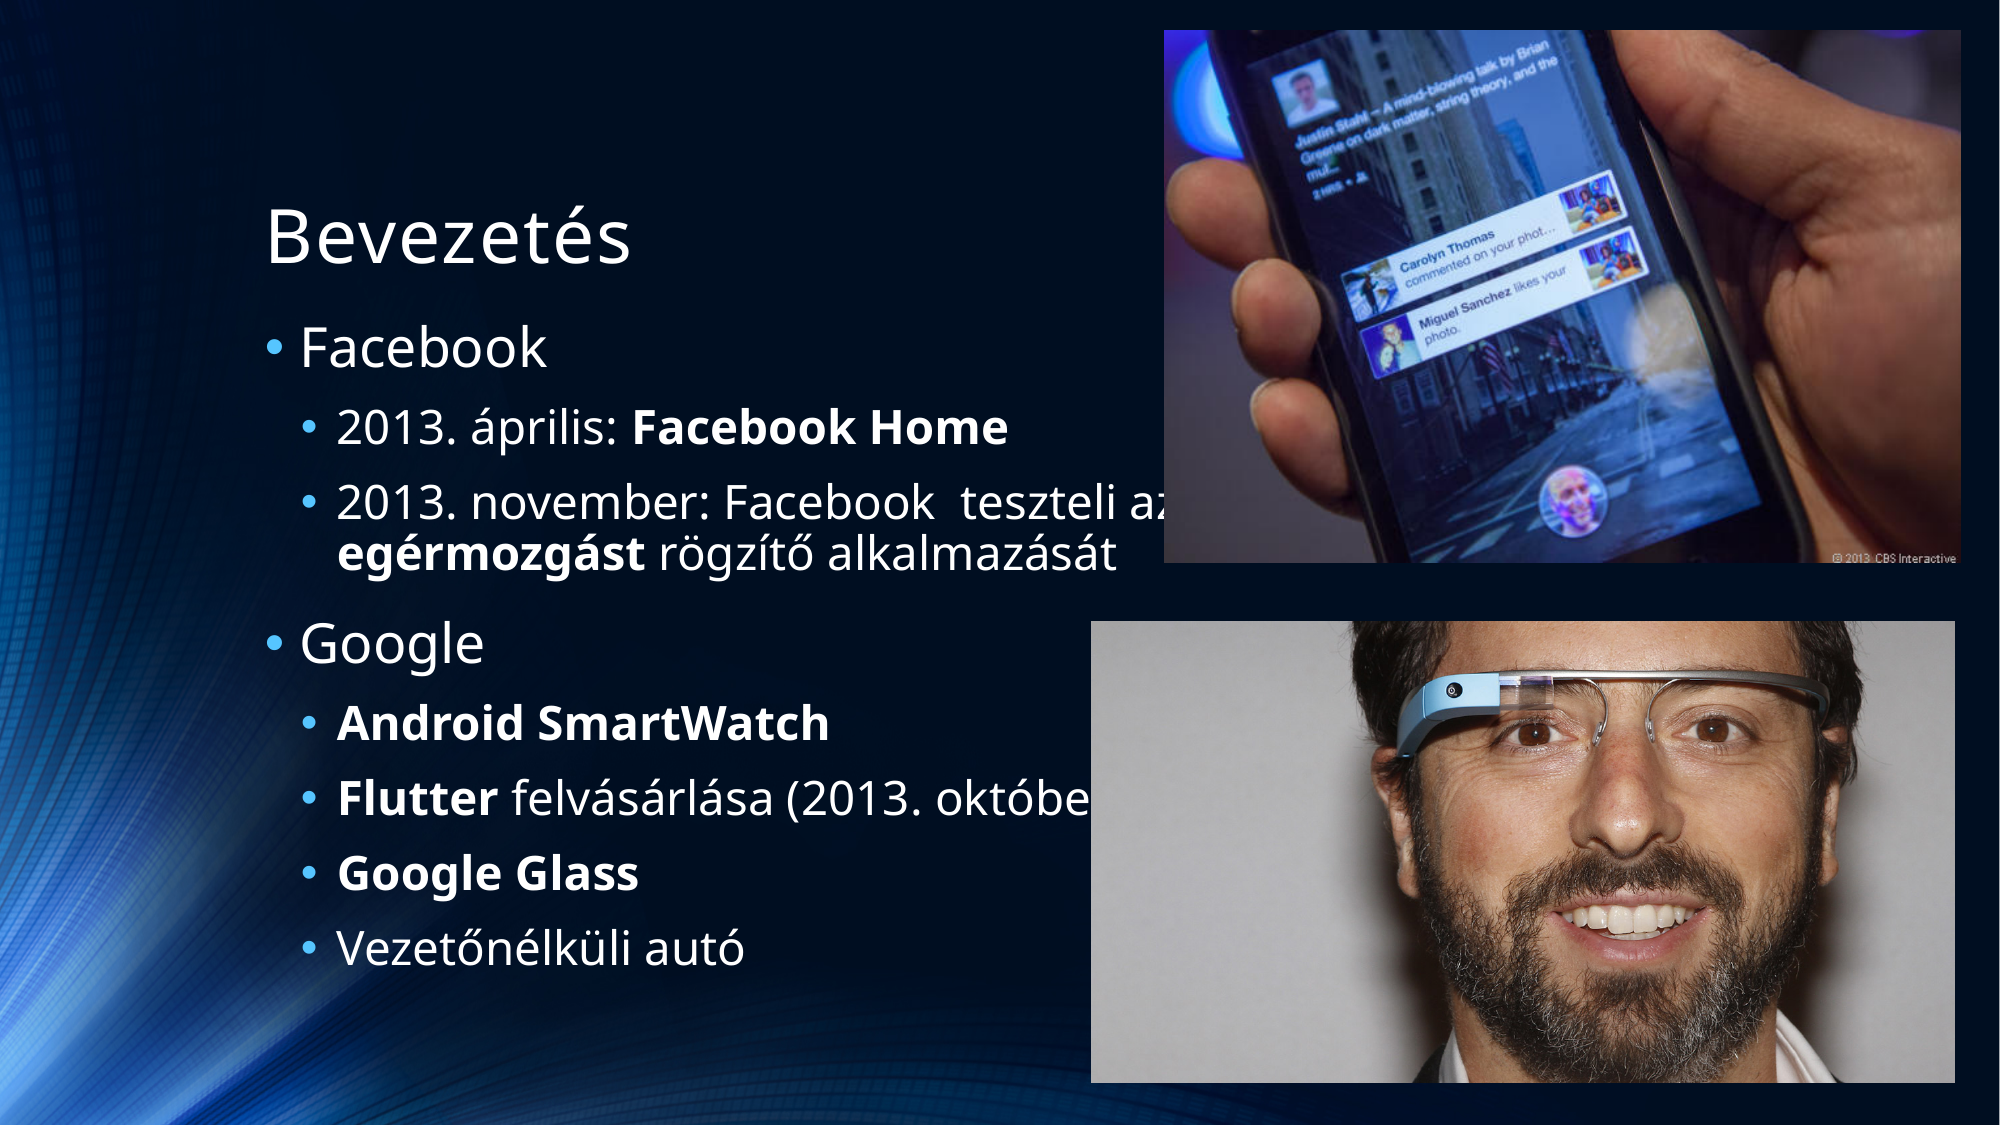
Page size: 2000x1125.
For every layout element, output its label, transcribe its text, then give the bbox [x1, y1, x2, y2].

title Bevezetés [249, 62, 1164, 288]
picture [0, 0, 2000, 1125]
list Facebook 2013. április: Facebook Home 2013. november: Facebook teszteli az egérmozgást rögzítő alkalmazását Google Android SmartWatch Flutter felvásárlása (2013. október) Google Glass Vezetőnélküli autó [249, 312, 1378, 988]
